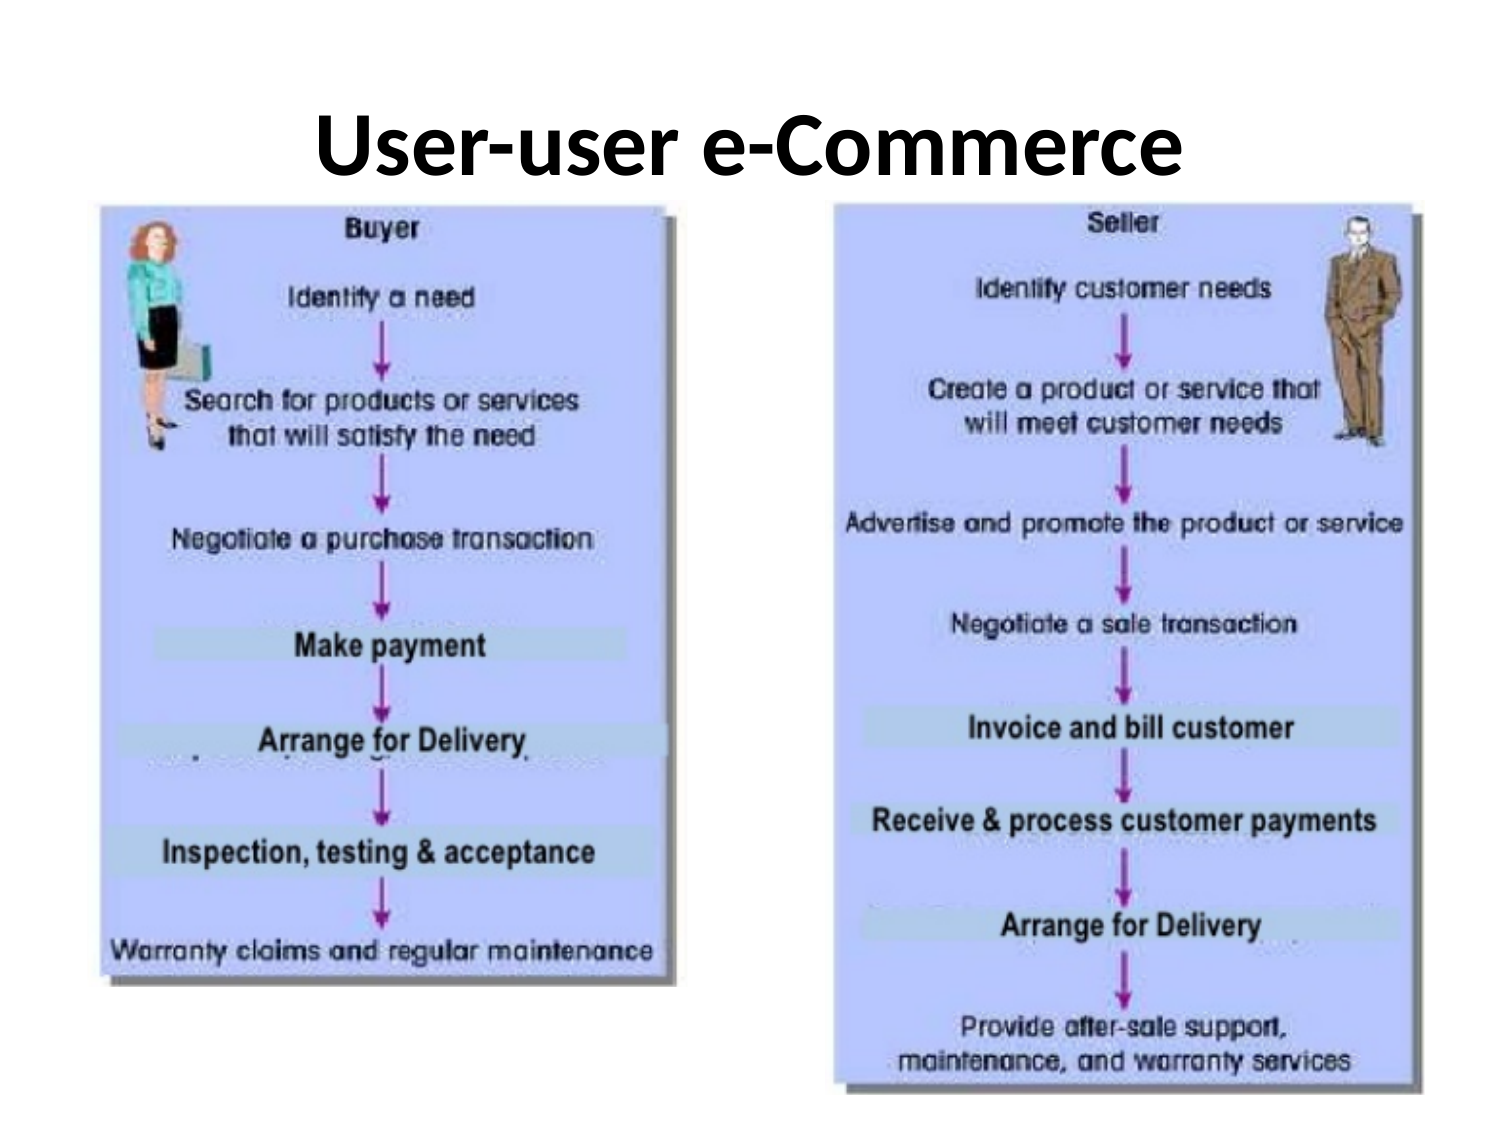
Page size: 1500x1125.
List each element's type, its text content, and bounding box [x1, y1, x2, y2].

picture [87, 199, 688, 987]
title User-user e-Commerce [75, 45, 1425, 233]
picture [824, 199, 1426, 1095]
